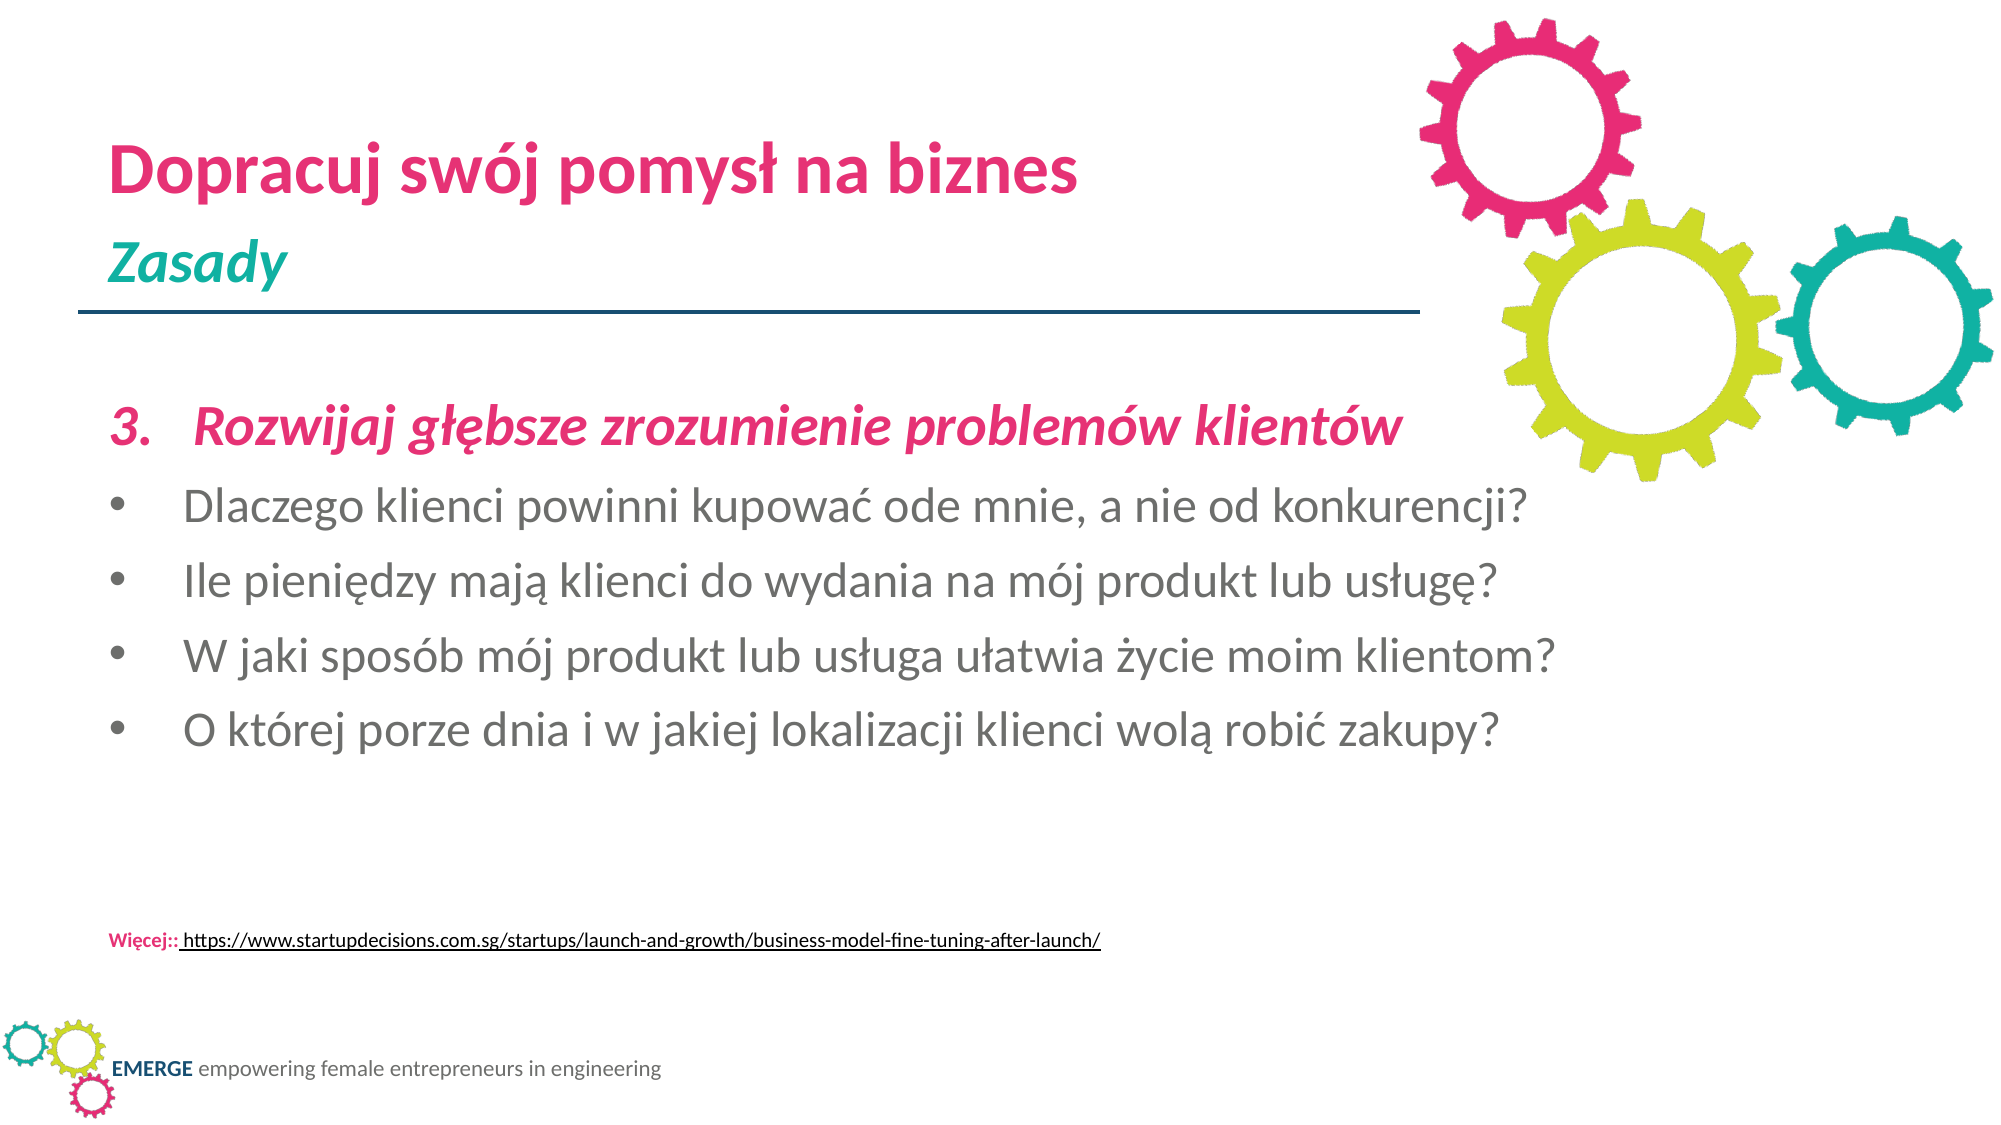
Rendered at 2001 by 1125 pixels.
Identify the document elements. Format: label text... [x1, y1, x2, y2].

list Rozwijaj głębsze zrozumienie problemów klientów Dlaczego klienci powinni kupować ode mnie, a nie od konkurencji? Ile pieniędzy mają klienci do wydania na mój produkt lub usługę? W jaki sposób mój produkt lub usługa ułatwia życie moim klientom? O której porze dnia i w jakiej lokalizacji klienci wolą robić zakupy? [93, 387, 1836, 1040]
text_box Więcej:: https://www.startupdecisions.com.sg/startups/launch-and-growth/business-model-fine-tuning-after-launch/ [93, 919, 1818, 960]
list Dopracuj swój pomysł na biznes Zasady [93, 122, 1309, 305]
picture [1324, 0, 2001, 499]
picture [0, 992, 134, 1125]
